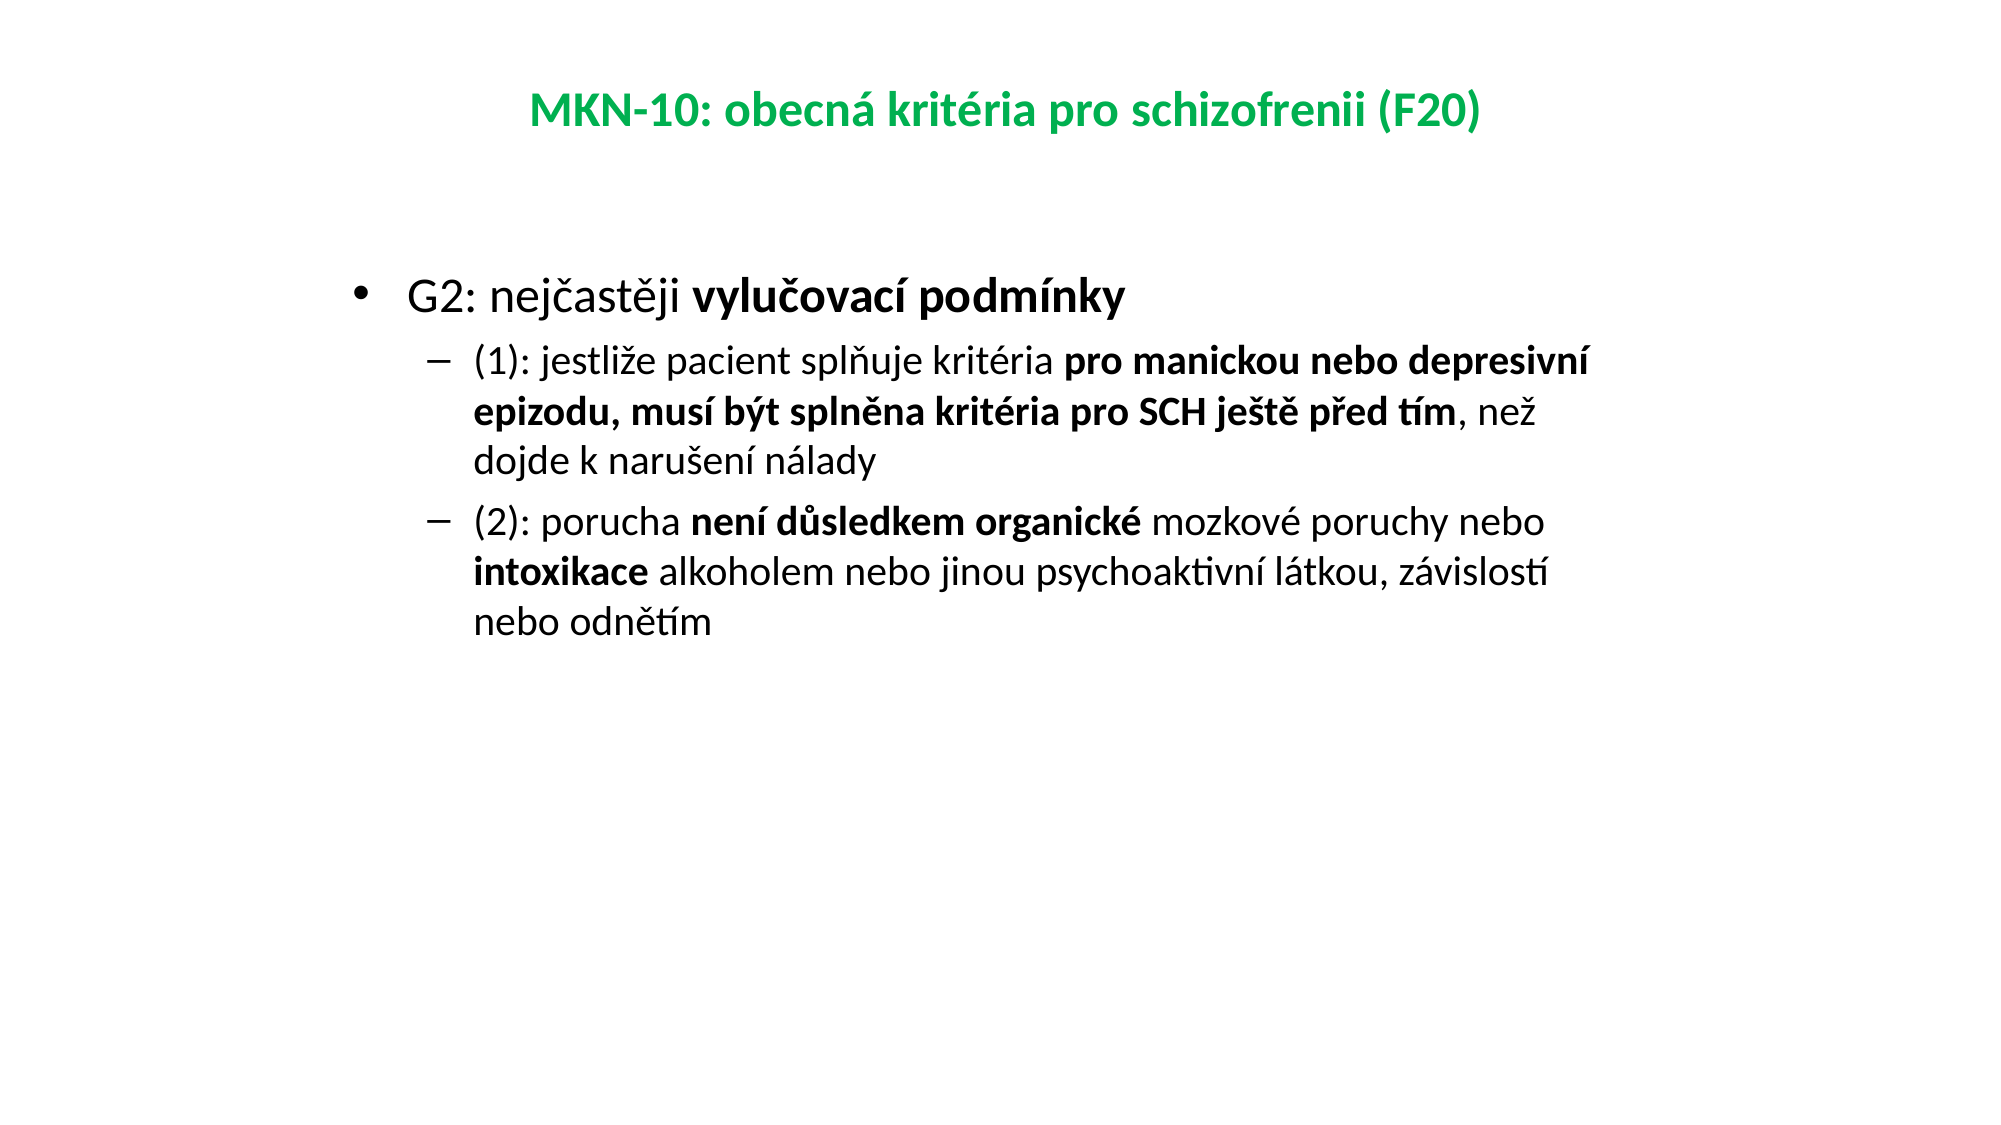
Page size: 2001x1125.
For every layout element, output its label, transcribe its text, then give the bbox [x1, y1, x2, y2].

text_box MKN-10: obecná kritéria pro schizofrenii (F20) [337, 12, 1675, 200]
text_box G2: nejčastěji vylučovací podmínky (1): jestliže pacient splňuje kritéria pro manickou nebo depresivní epizodu, musí být splněna kritéria pro SCH ještě před tím, než dojde k narušení nálady (2): porucha není důsledkem organické mozkové poruchy nebo intoxikace alkoholem nebo jinou psychoaktivní látkou, závislostí nebo odnětím [337, 255, 1613, 931]
